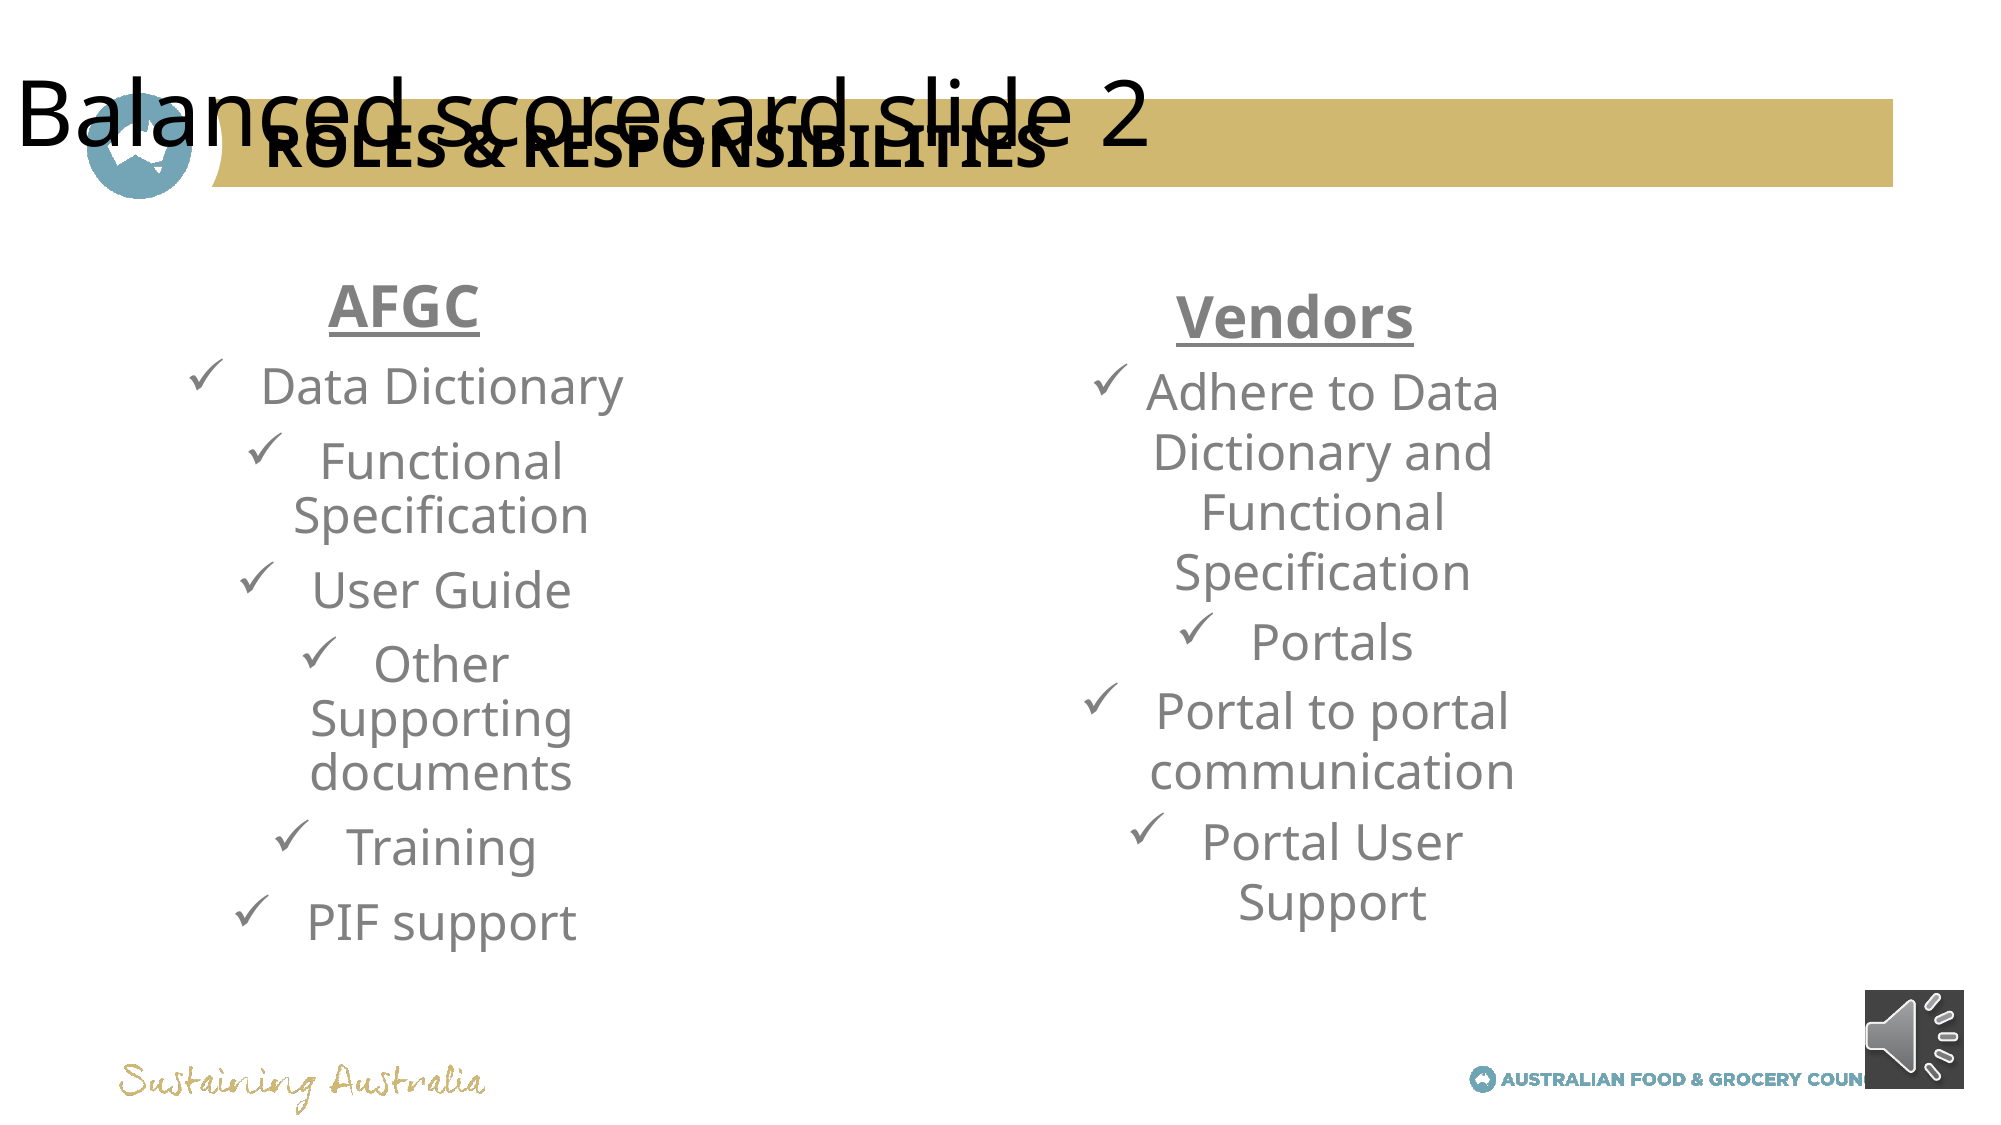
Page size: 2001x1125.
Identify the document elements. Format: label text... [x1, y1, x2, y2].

title Balanced scorecard slide 2 [0, 59, 1725, 278]
text_box Vendors Adhere to Data Dictionary and Functional Specification Portals Portal to portal communication Portal User Support [1059, 272, 1532, 958]
text_box Roles & Responsibilities [265, 109, 1925, 180]
picture [118, 1060, 485, 1117]
picture [1450, 989, 1965, 1107]
